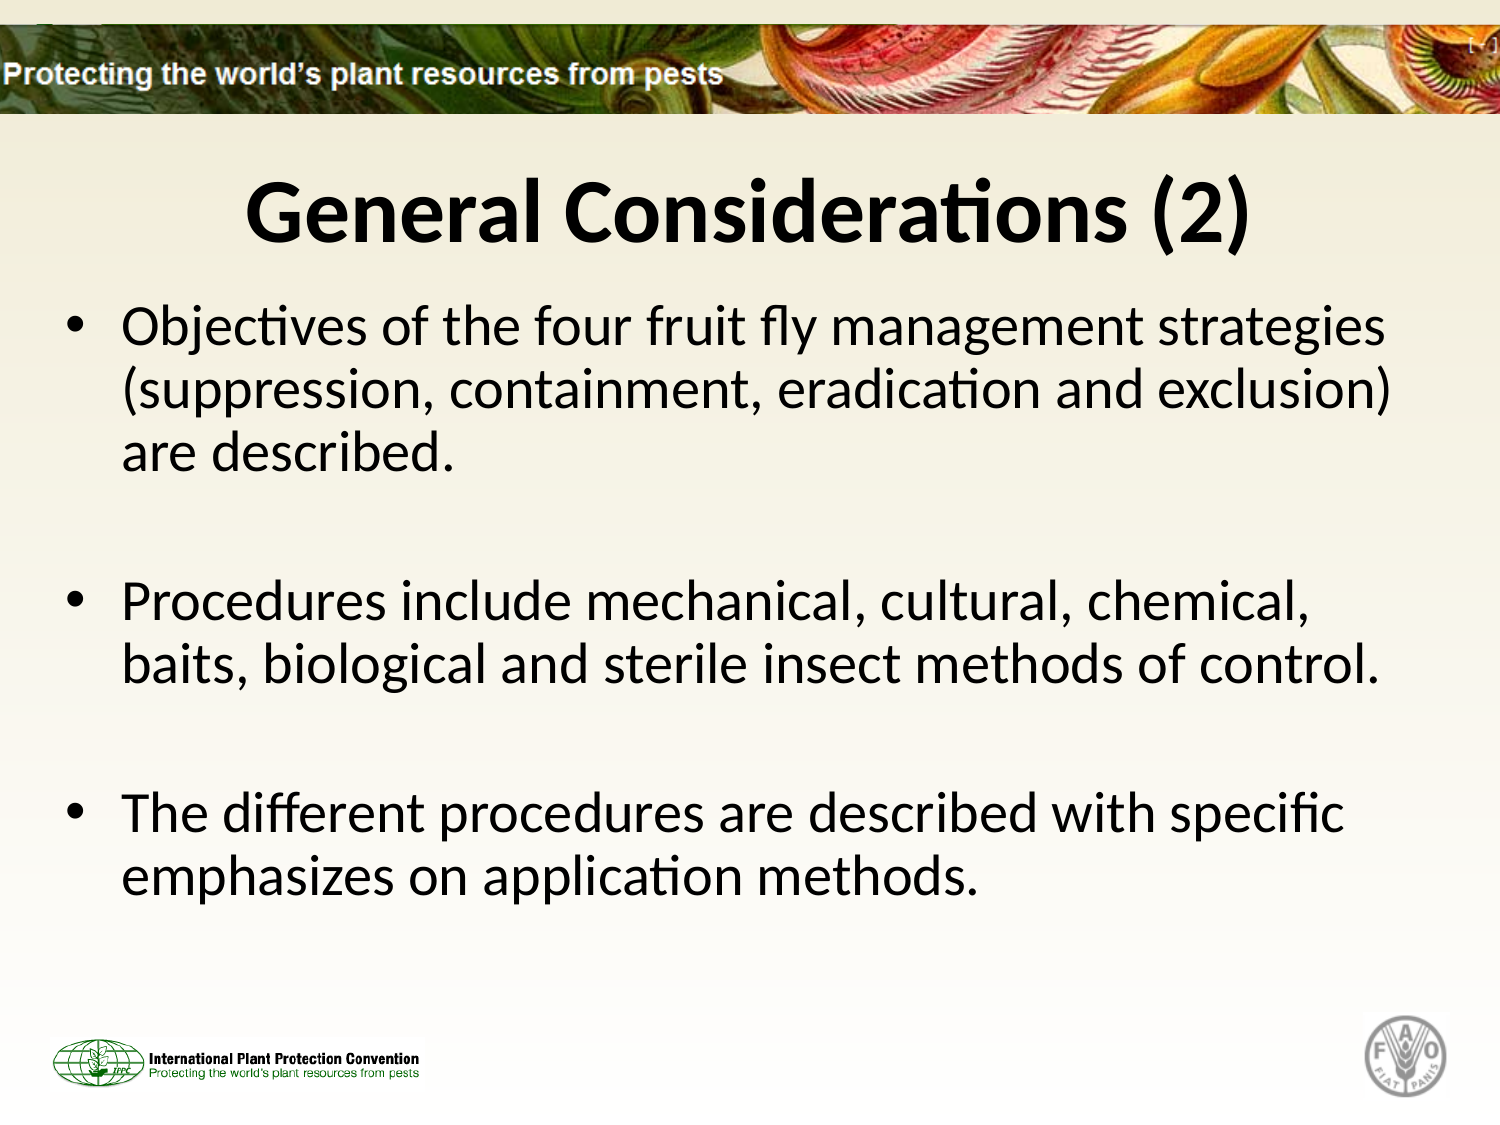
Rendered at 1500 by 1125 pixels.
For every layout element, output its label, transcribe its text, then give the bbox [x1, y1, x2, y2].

list Objectives of the four fruit fly management strategies (suppression, containment, eradication and exclusion) are described. Procedures include mechanical, cultural, chemical, baits, biological and sterile insect methods of control. The different procedures are described with specific emphasizes on application methods. [49, 287, 1426, 956]
title General Considerations (2) [74, 112, 1426, 287]
picture [0, 24, 1500, 114]
picture [50, 1037, 425, 1092]
